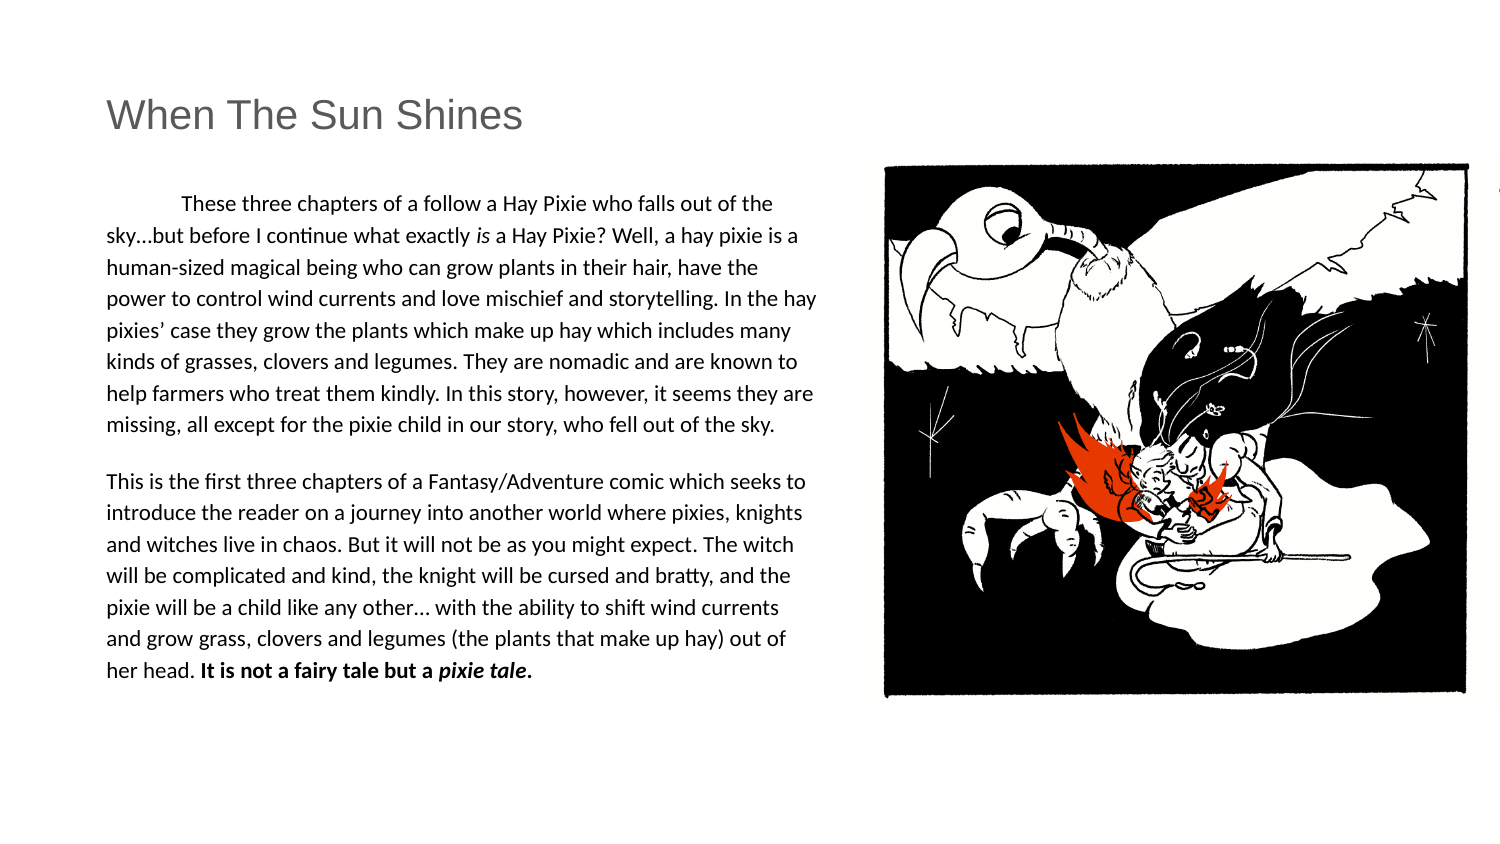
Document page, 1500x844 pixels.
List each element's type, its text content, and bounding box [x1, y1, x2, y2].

picture [853, 151, 1500, 710]
text_box These three chapters of a follow a Hay Pixie who falls out of the sky…but before I continue what exactly is a Hay Pixie? Well, a hay pixie is a human-sized magical being who can grow plants in their hair, have the power to control wind currents and love mischief and storytelling. In the hay pixies’ case they grow the plants which make up hay which includes many kinds of grasses, clovers and legumes. They are nomadic and are known to help farmers who treat them kindly. In this story, however, it seems they are missing, all except for the pixie child in our story, who fell out of the sky. This is the first three chapters of a Fantasy/Adventure comic which seeks to introduce the reader on a journey into another world where pixies, knights and witches live in chaos. But it will not be as you might expect. The witch will be complicated and kind, the knight will be cursed and bratty, and the pixie will be a child like any other… with the ability to shift wind currents and grow grass, clovers and legumes (the plants that make up hay) out of her head. It is not a fairy tale but a pixie tale. [91, 169, 834, 726]
text_box When The Sun Shines [91, 73, 634, 170]
